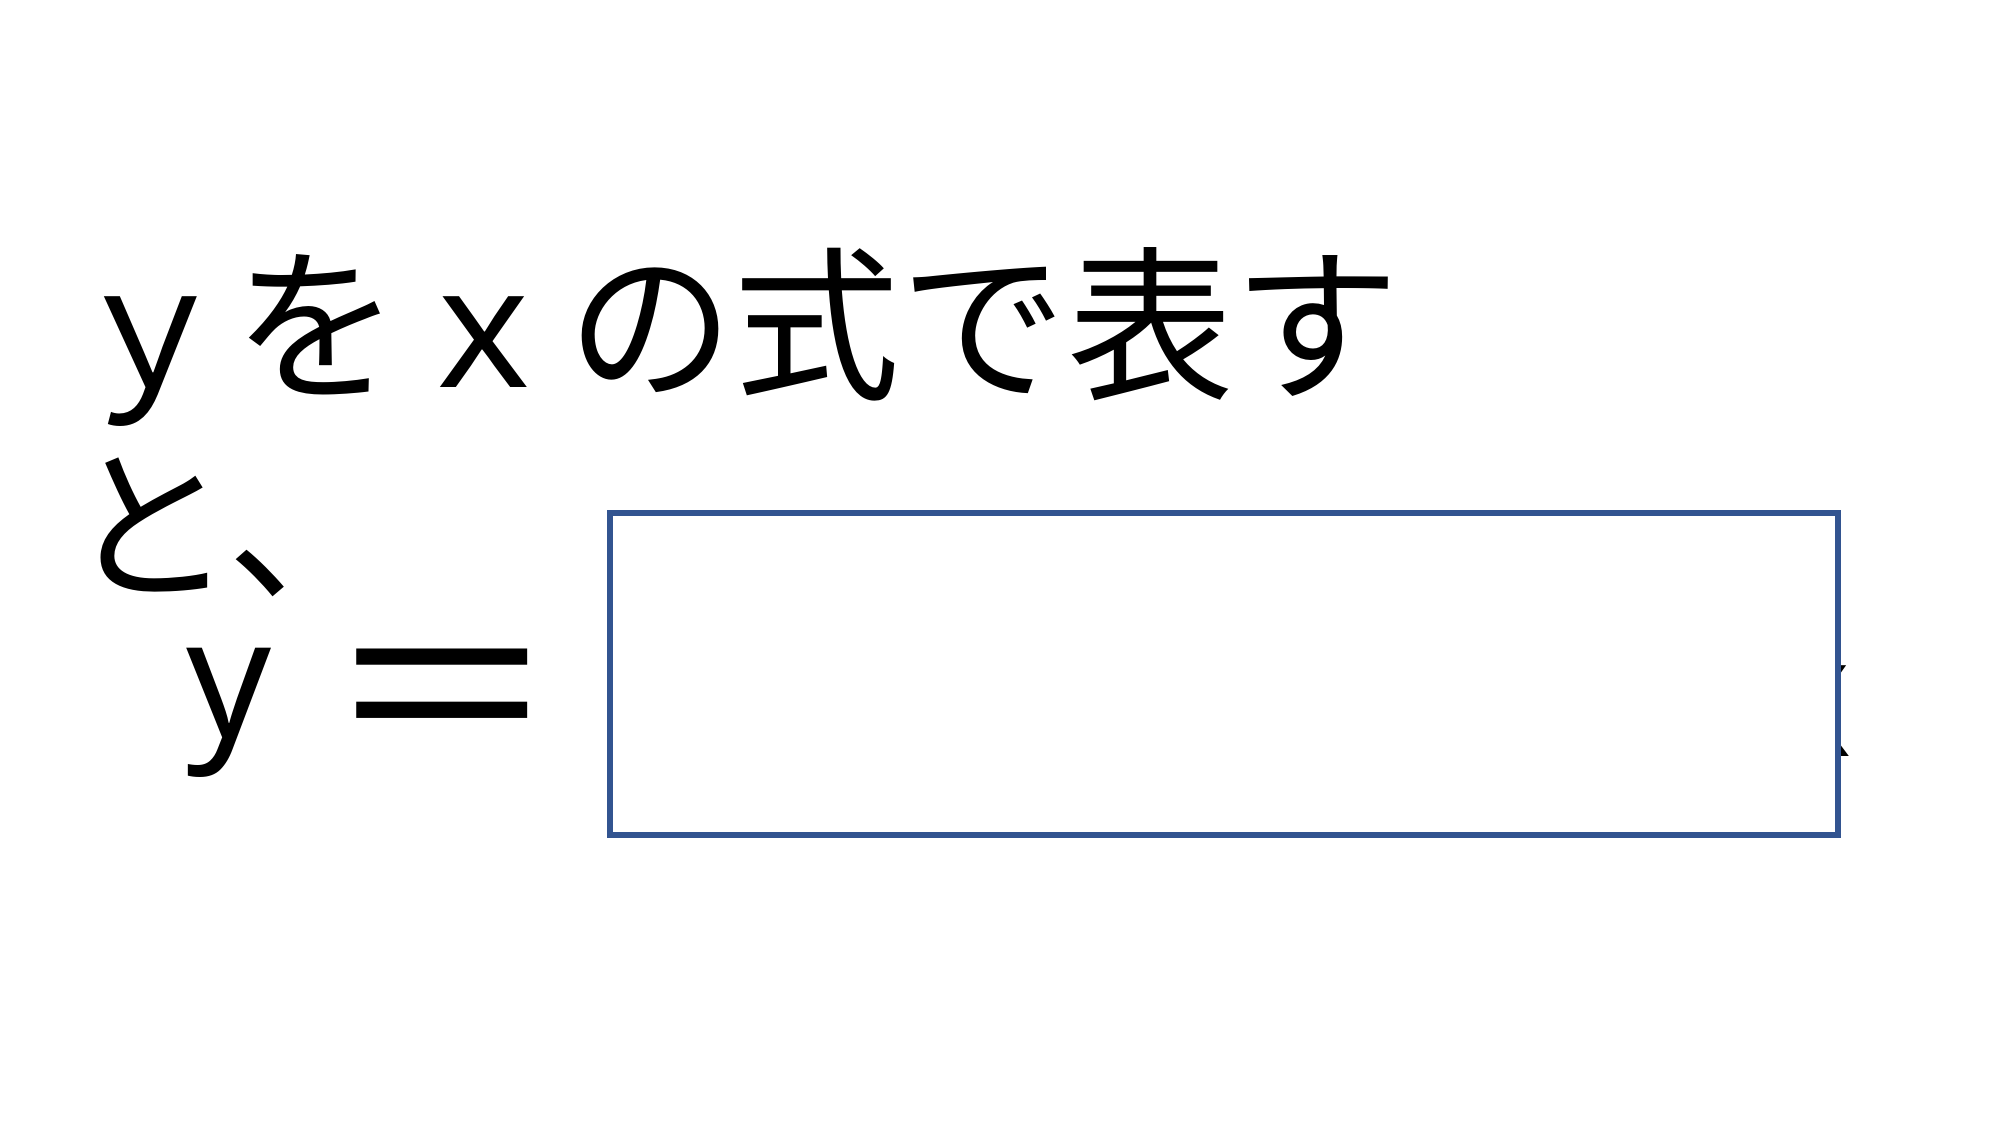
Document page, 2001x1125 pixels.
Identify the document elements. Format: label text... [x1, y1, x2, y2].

text_box 決まった数 ÷ｘ [1839, 581, 1924, 797]
text_box y [161, 628, 339, 779]
text_box ｙをｘの式で表すと、 [52, 213, 1481, 628]
text_box [609, 512, 1839, 836]
text_box ＝ [310, 628, 576, 828]
